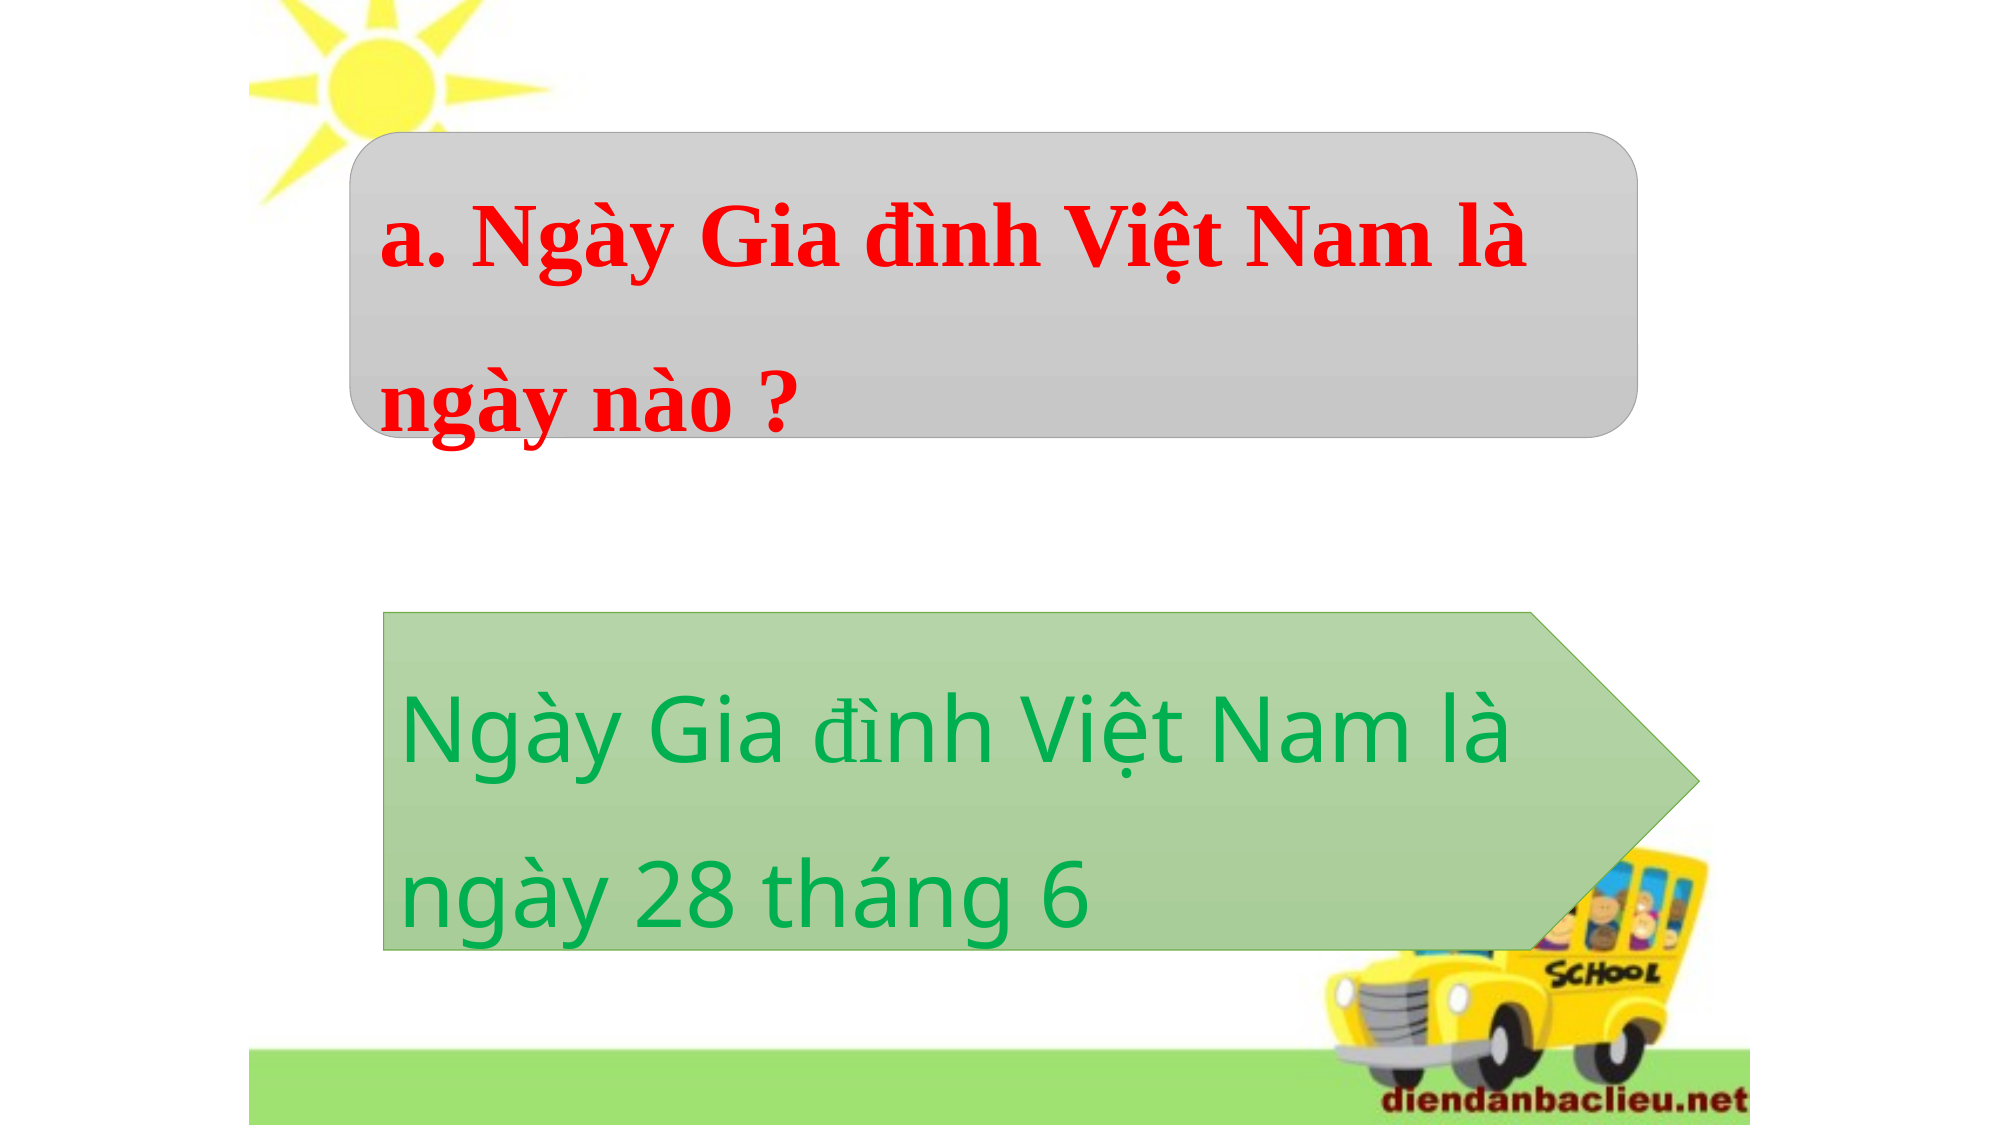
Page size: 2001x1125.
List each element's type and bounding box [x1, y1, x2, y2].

picture [249, 0, 1750, 1125]
